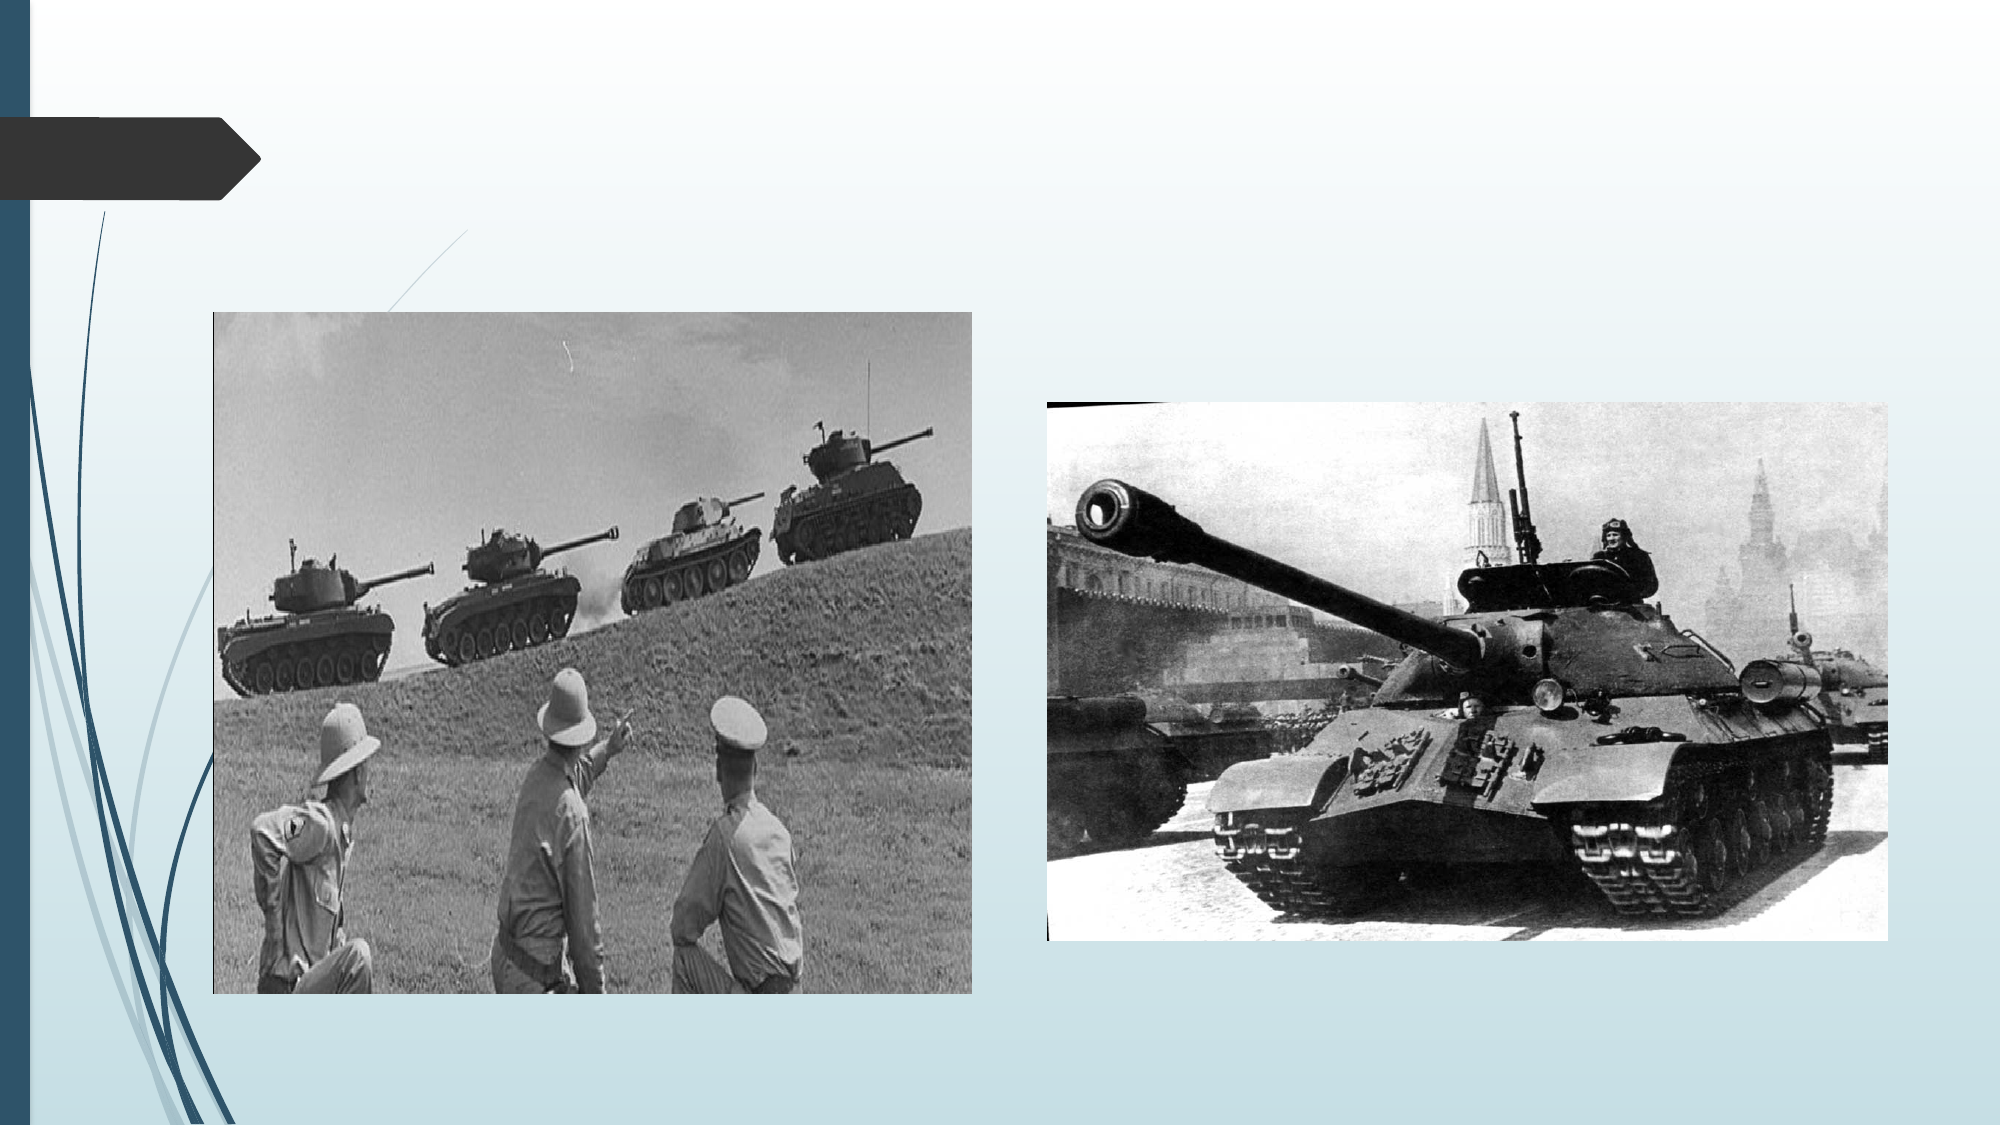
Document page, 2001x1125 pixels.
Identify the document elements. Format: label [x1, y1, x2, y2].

picture [1047, 402, 1888, 942]
list [213, 312, 972, 994]
